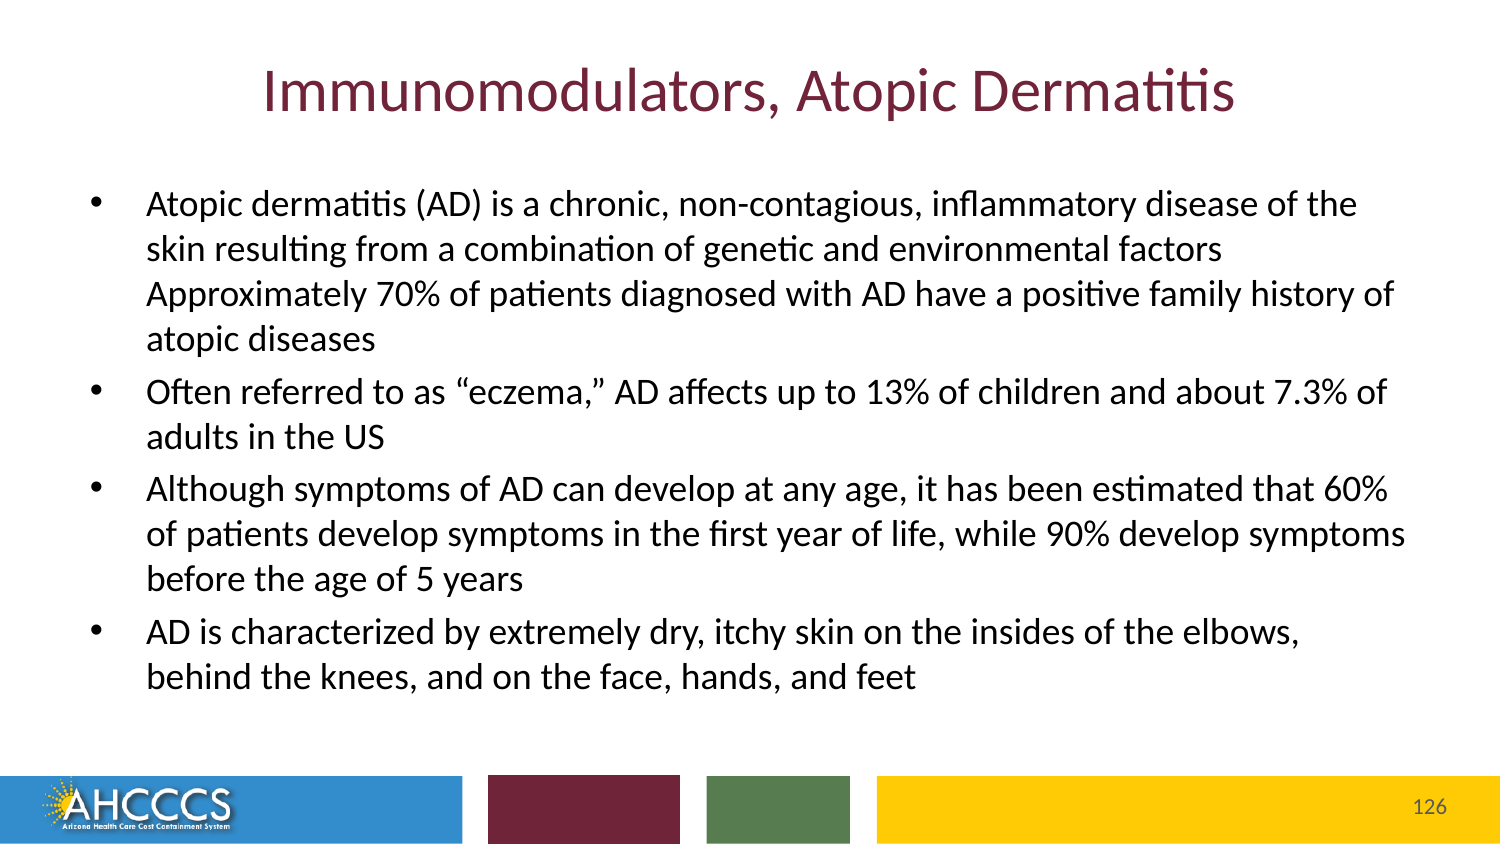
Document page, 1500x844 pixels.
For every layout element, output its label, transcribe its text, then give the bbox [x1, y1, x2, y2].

list Atopic dermatitis (AD) is a chronic, non-contagious, inflammatory disease of the skin resulting from a combination of genetic and environmental factors Approximately 70% of patients diagnosed with AD have a positive family history of atopic diseases Often referred to as “eczema,” AD affects up to 13% of children and about 7.3% of adults in the US Although symptoms of AD can develop at any age, it has been estimated that 60% of patients develop symptoms in the first year of life, while 90% develop symptoms before the age of 5 years AD is characterized by extremely dry, itchy skin on the insides of the elbows, behind the knees, and on the face, hands, and feet [75, 171, 1425, 729]
title Immunomodulators, Atopic Dermatitis [75, 22, 1425, 163]
picture [42, 776, 230, 830]
